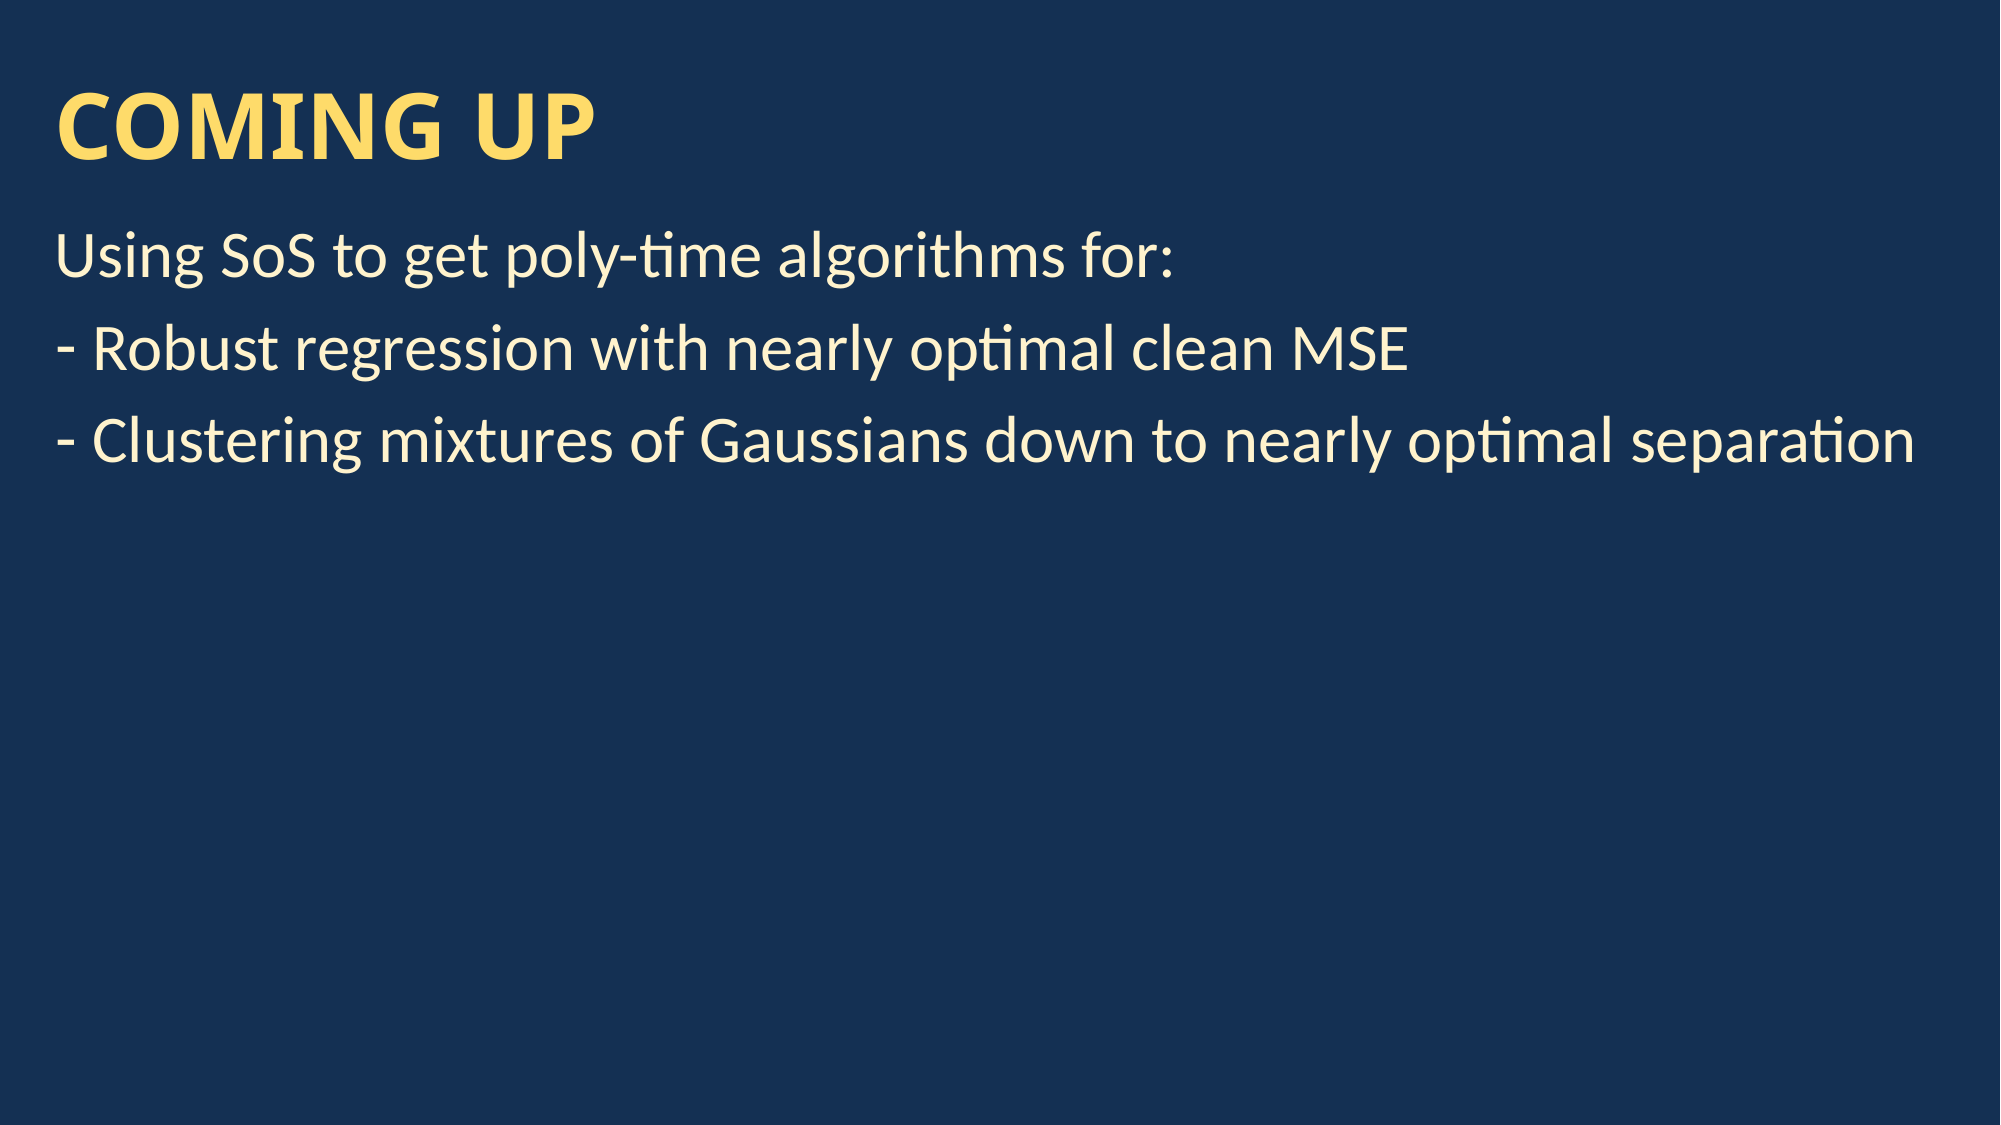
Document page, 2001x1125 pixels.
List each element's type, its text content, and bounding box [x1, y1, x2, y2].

title COMING UP [39, 46, 1960, 212]
list Using SoS to get poly-time algorithms for: Robust regression with nearly optimal clean MSE Clustering mixtures of Gaussians down to nearly optimal separation [39, 212, 1960, 1079]
